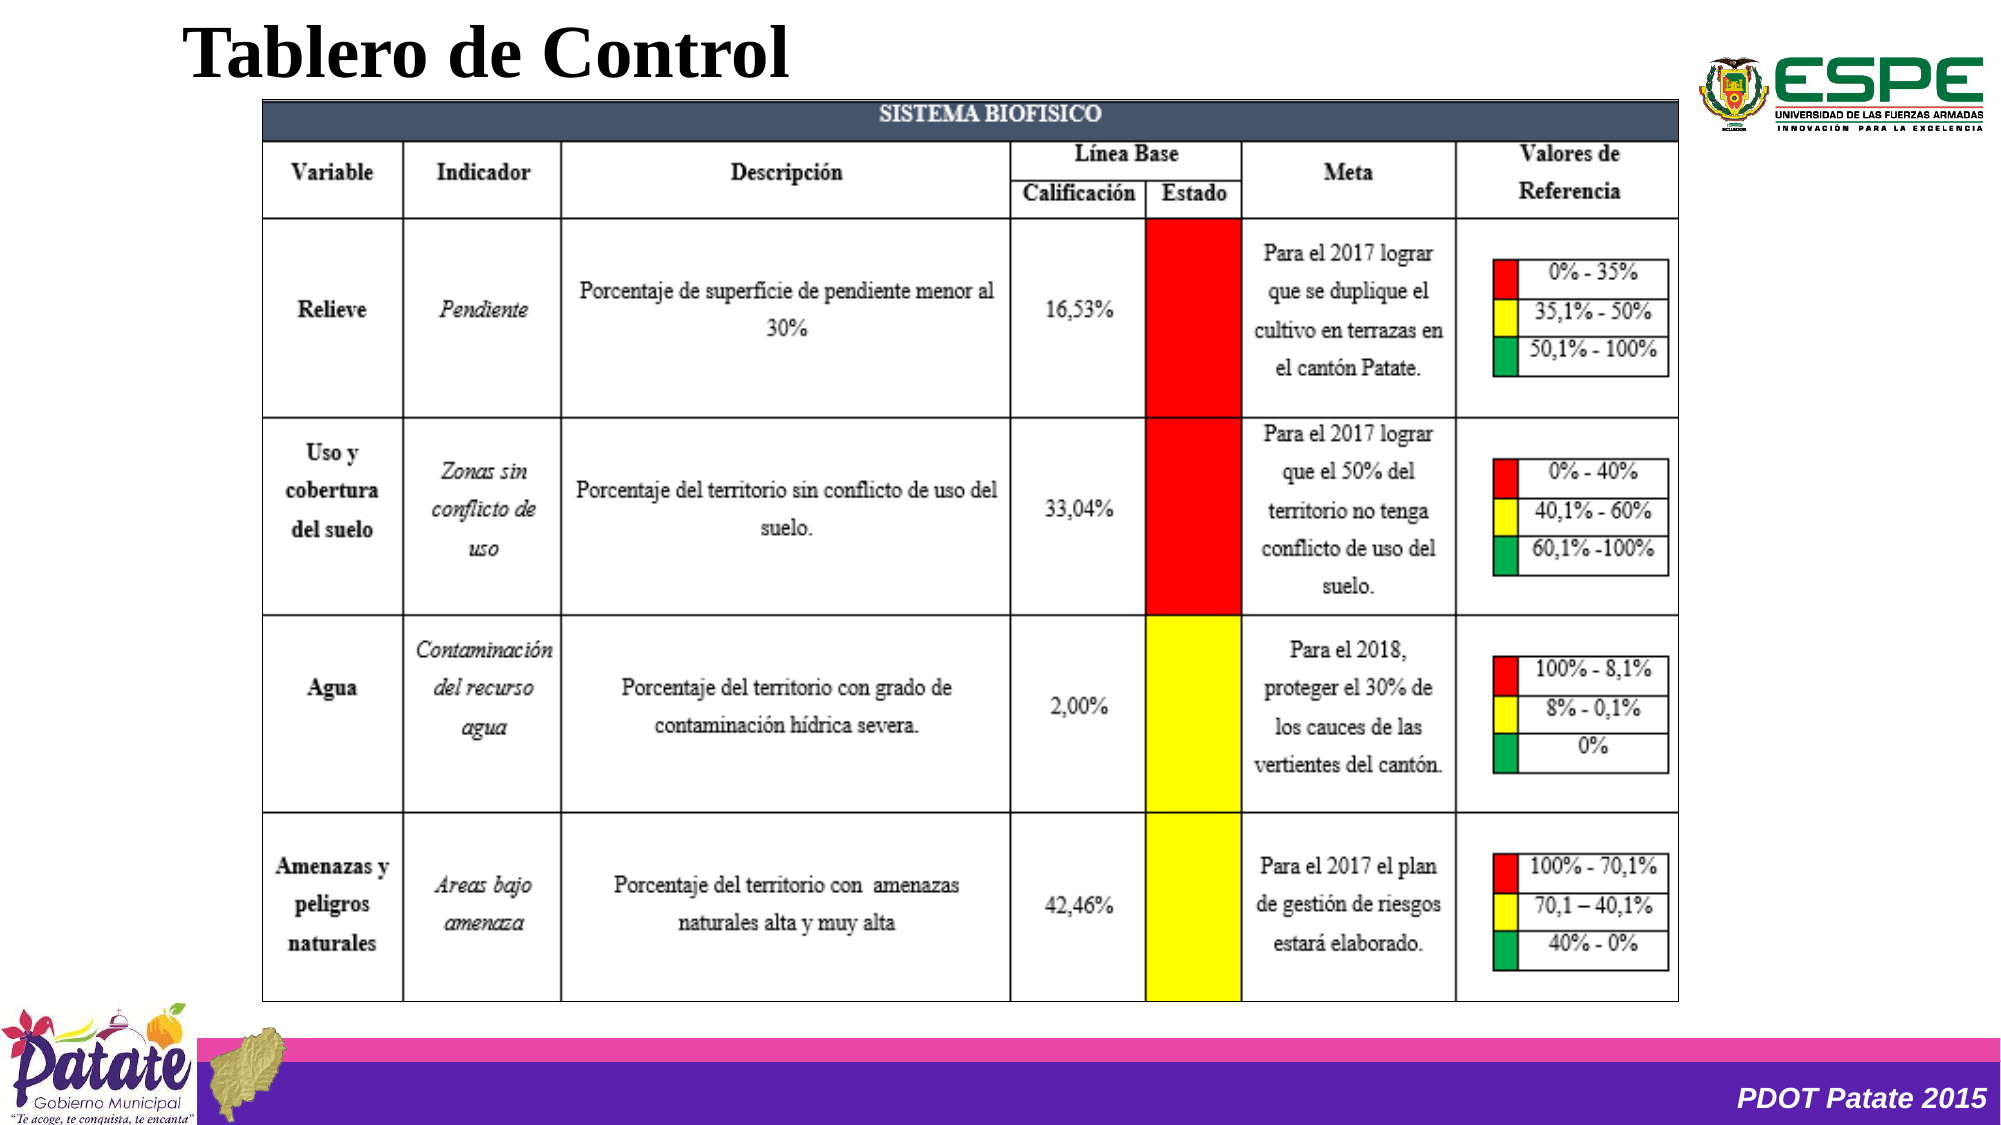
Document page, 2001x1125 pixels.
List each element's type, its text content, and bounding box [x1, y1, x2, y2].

text_box Tablero de Control [120, 5, 853, 100]
picture [1699, 57, 1983, 131]
picture [0, 1003, 290, 1125]
picture [262, 99, 1679, 1002]
